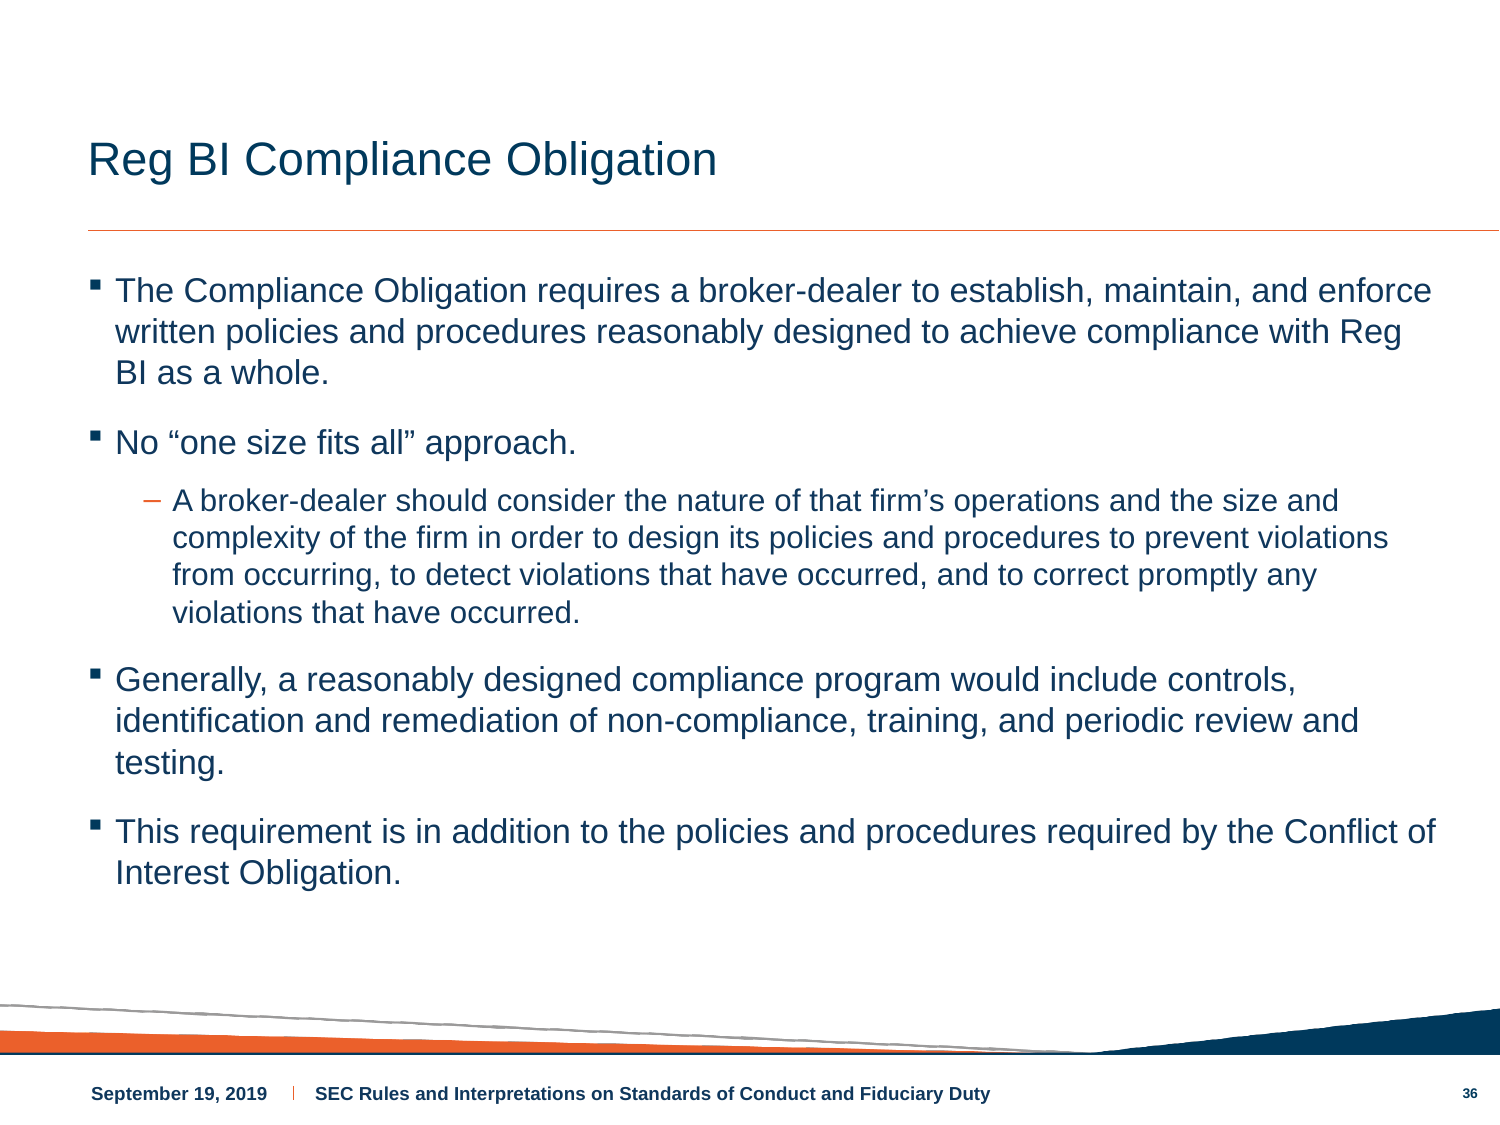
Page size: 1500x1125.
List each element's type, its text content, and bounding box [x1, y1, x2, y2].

picture [0, 991, 1500, 1061]
footer SEC Rules and Interpretations on Standards of Conduct and Fiduciary Duty [300, 1063, 1337, 1123]
slide_number 36 [1337, 1062, 1493, 1123]
list The Compliance Obligation requires a broker-dealer to establish, maintain, and enforce written policies and procedures reasonably designed to achieve compliance with Reg BI as a whole. No “one size fits all” approach. A broker-dealer should consider the nature of that firm’s operations and the size and complexity of the firm in order to design its policies and procedures to prevent violations from occurring, to detect violations that have occurred, and to correct promptly any violations that have occurred. Generally, a reasonably designed compliance program would include controls, identification and remediation of non-compliance, training, and periodic review and testing. This requirement is in addition to the policies and procedures required by the Conflict of Interest Obligation. [87, 260, 1438, 963]
title Reg BI Compliance Obligation [87, 50, 1438, 194]
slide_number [53, 1063, 288, 1123]
